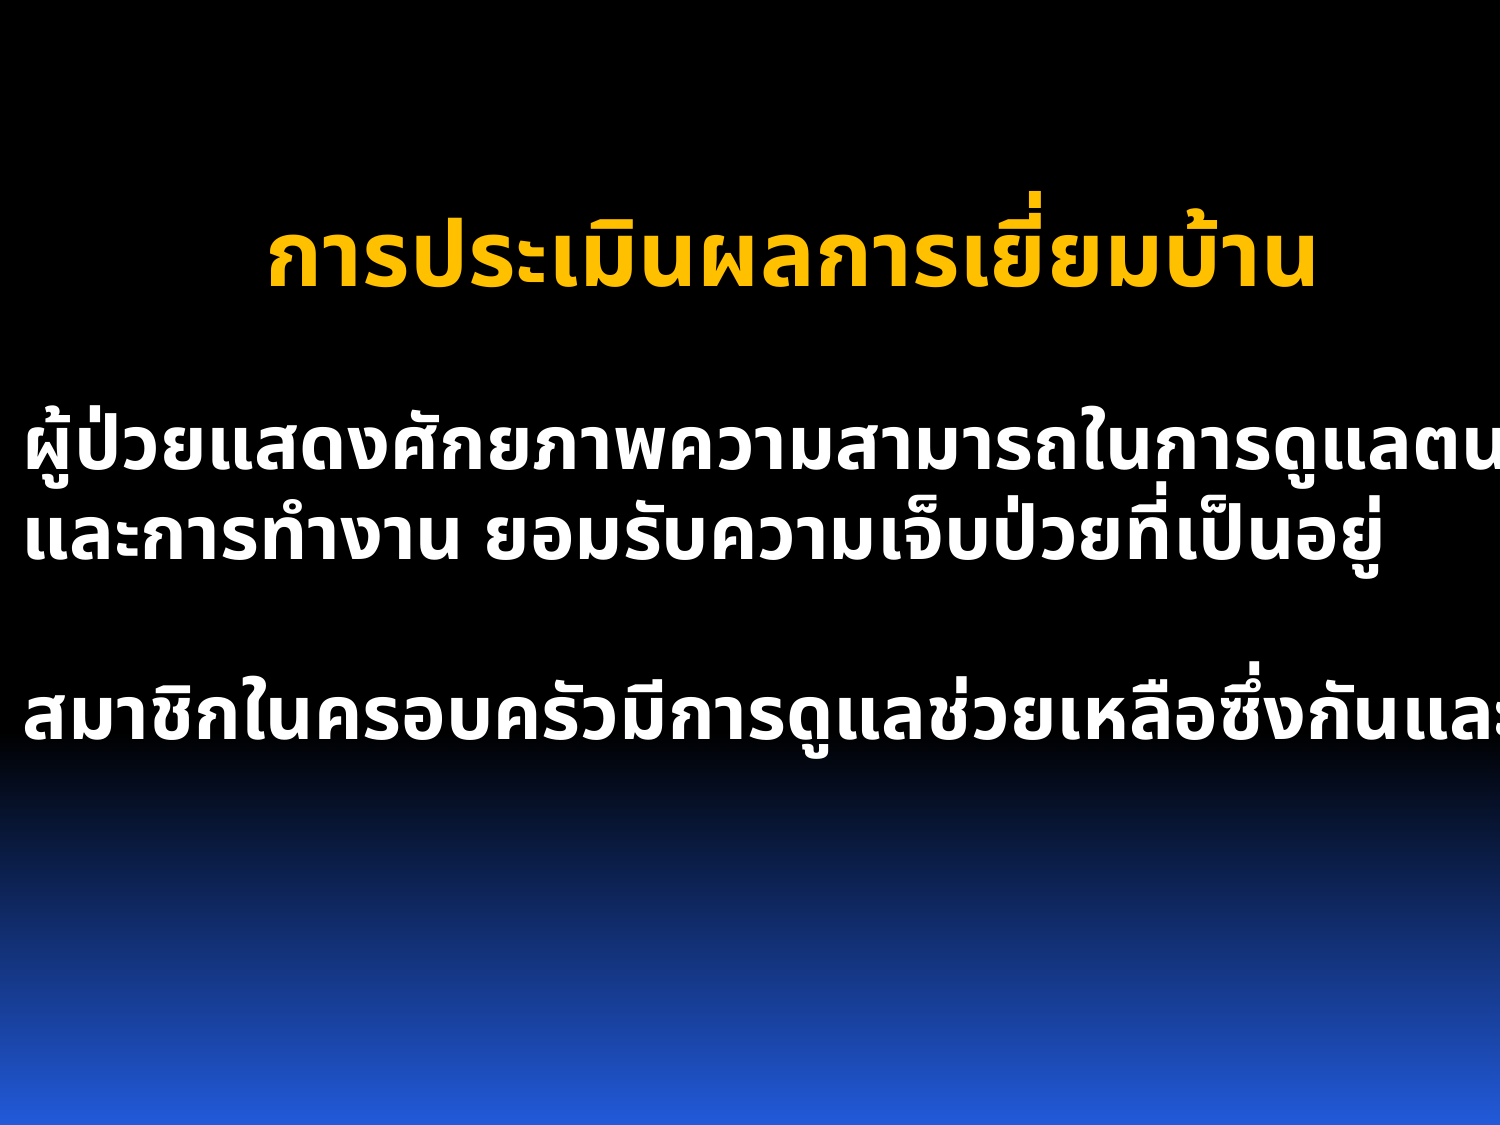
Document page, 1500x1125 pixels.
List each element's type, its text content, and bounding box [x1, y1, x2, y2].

text_box การประเมินผลการเยี่ยมบ้าน ผู้ป่วยแสดงศักยภาพความสามารถในการดูแลตนเอง และการทำงาน ยอมรับความเจ็บป่วยที่เป็นอยู่ สมาชิกในครอบครัวมีการดูแลช่วยเหลือซึ่งกันและกัน [0, 187, 1500, 763]
